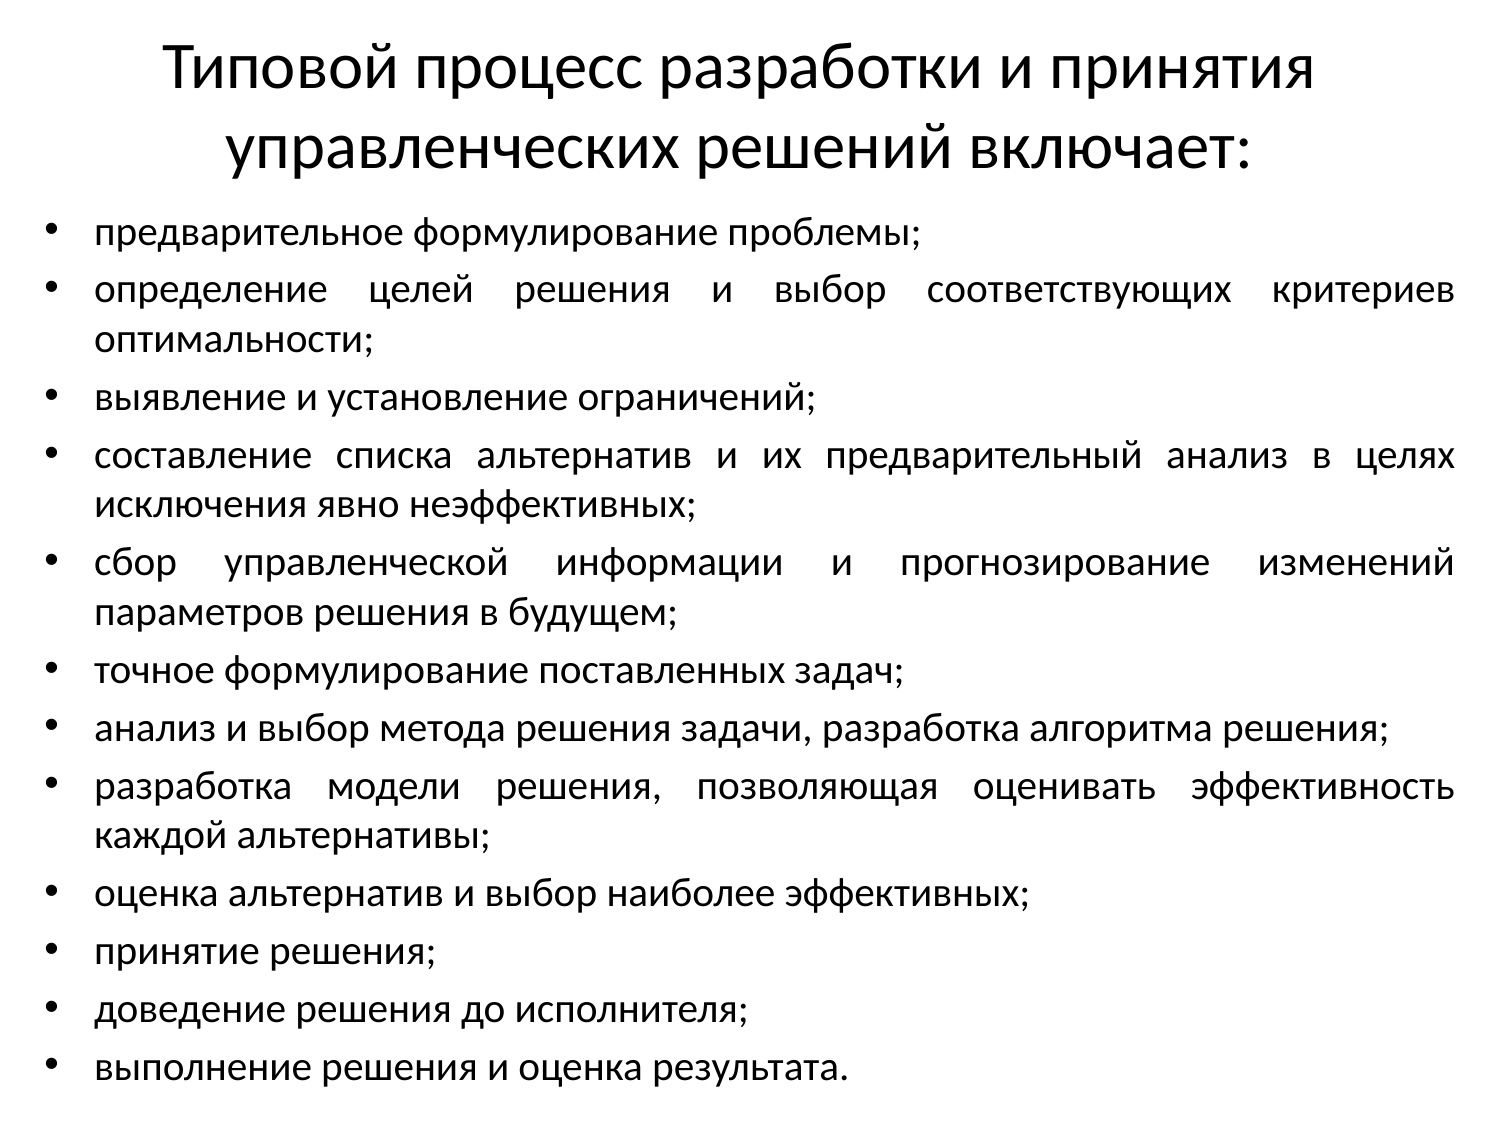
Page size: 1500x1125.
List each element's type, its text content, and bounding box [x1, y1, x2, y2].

title Типовой процесс разработки и принятия управленческих решений включает: [64, 30, 1415, 174]
list предварительное формулирование проблемы; определение целей решения и выбор соответствующих критериев оптимальности; выявление и установление ограничений; составление списка альтернатив и их предварительный анализ в целях исключения явно неэффективных; сбор управленческой информации и прогнозирование изменений параметров решения в будущем; точное формулирование поставленных задач; анализ и выбор метода решения задачи, разработка алгоритма решения; разработка модели решения, позволяющая оценивать эффективность каждой альтернативы; оценка альтернатив и выбор наиболее эффективных; принятие решения; доведение решения до исполнителя; выполнение решения и оценка результата. [29, 196, 1471, 1106]
